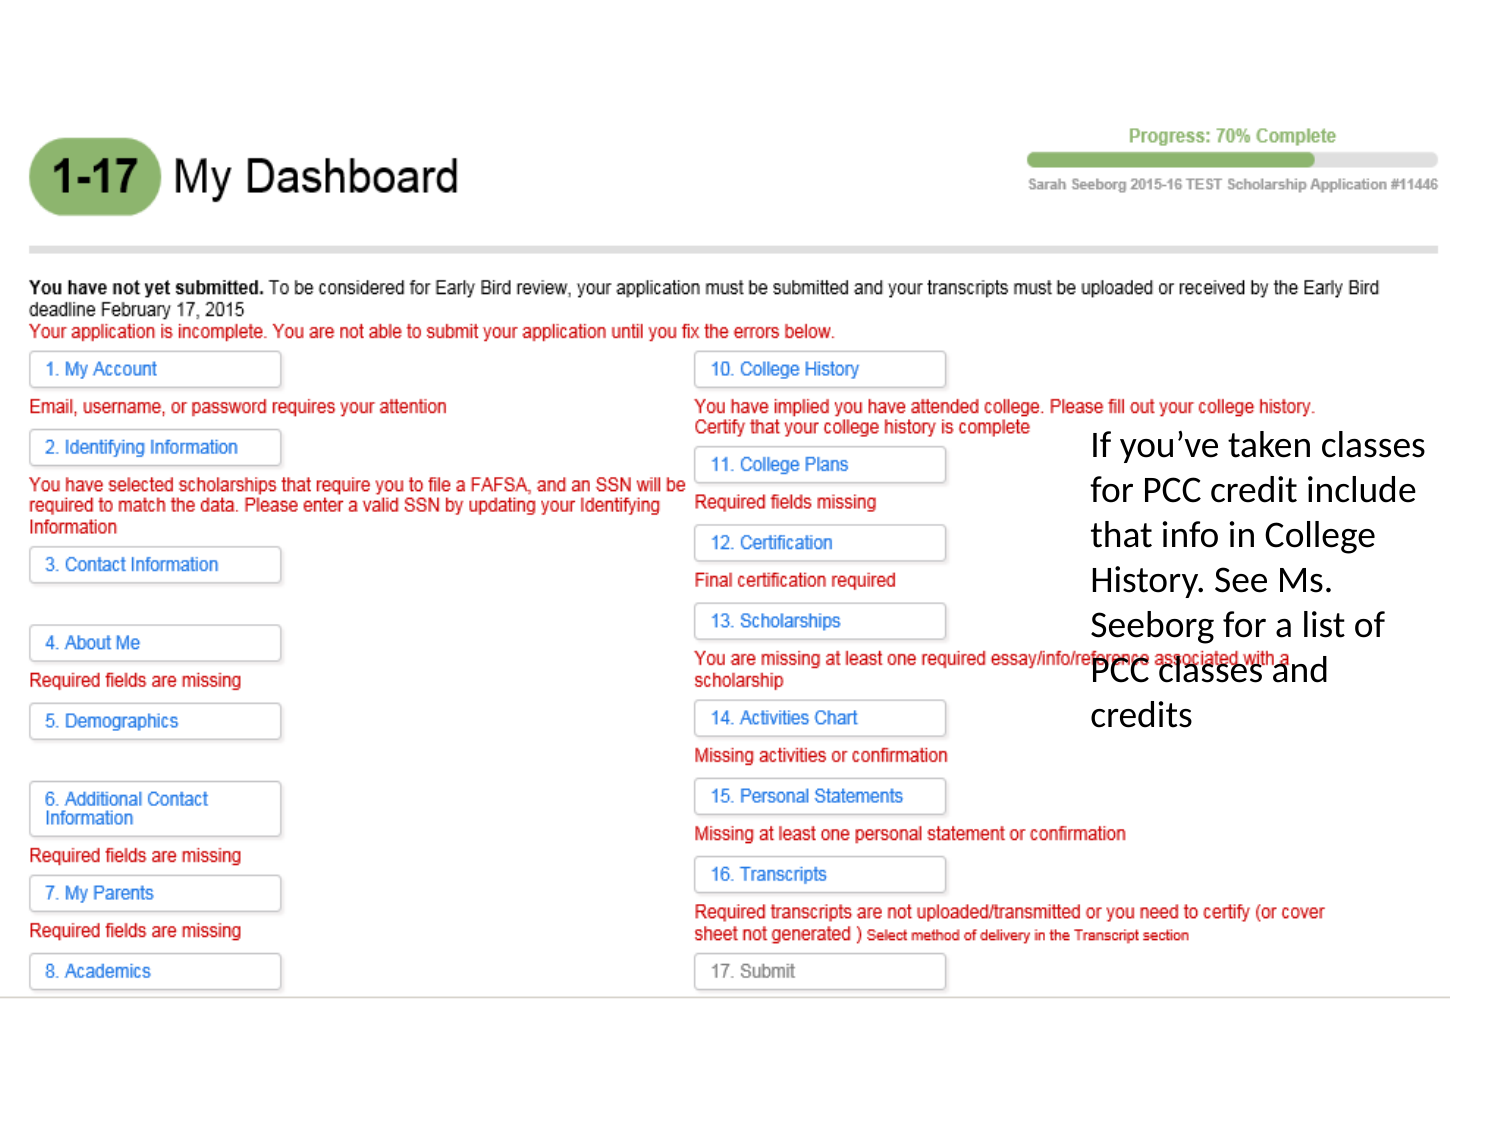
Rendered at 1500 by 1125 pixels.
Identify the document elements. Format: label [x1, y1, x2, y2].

picture [0, 124, 1451, 1001]
